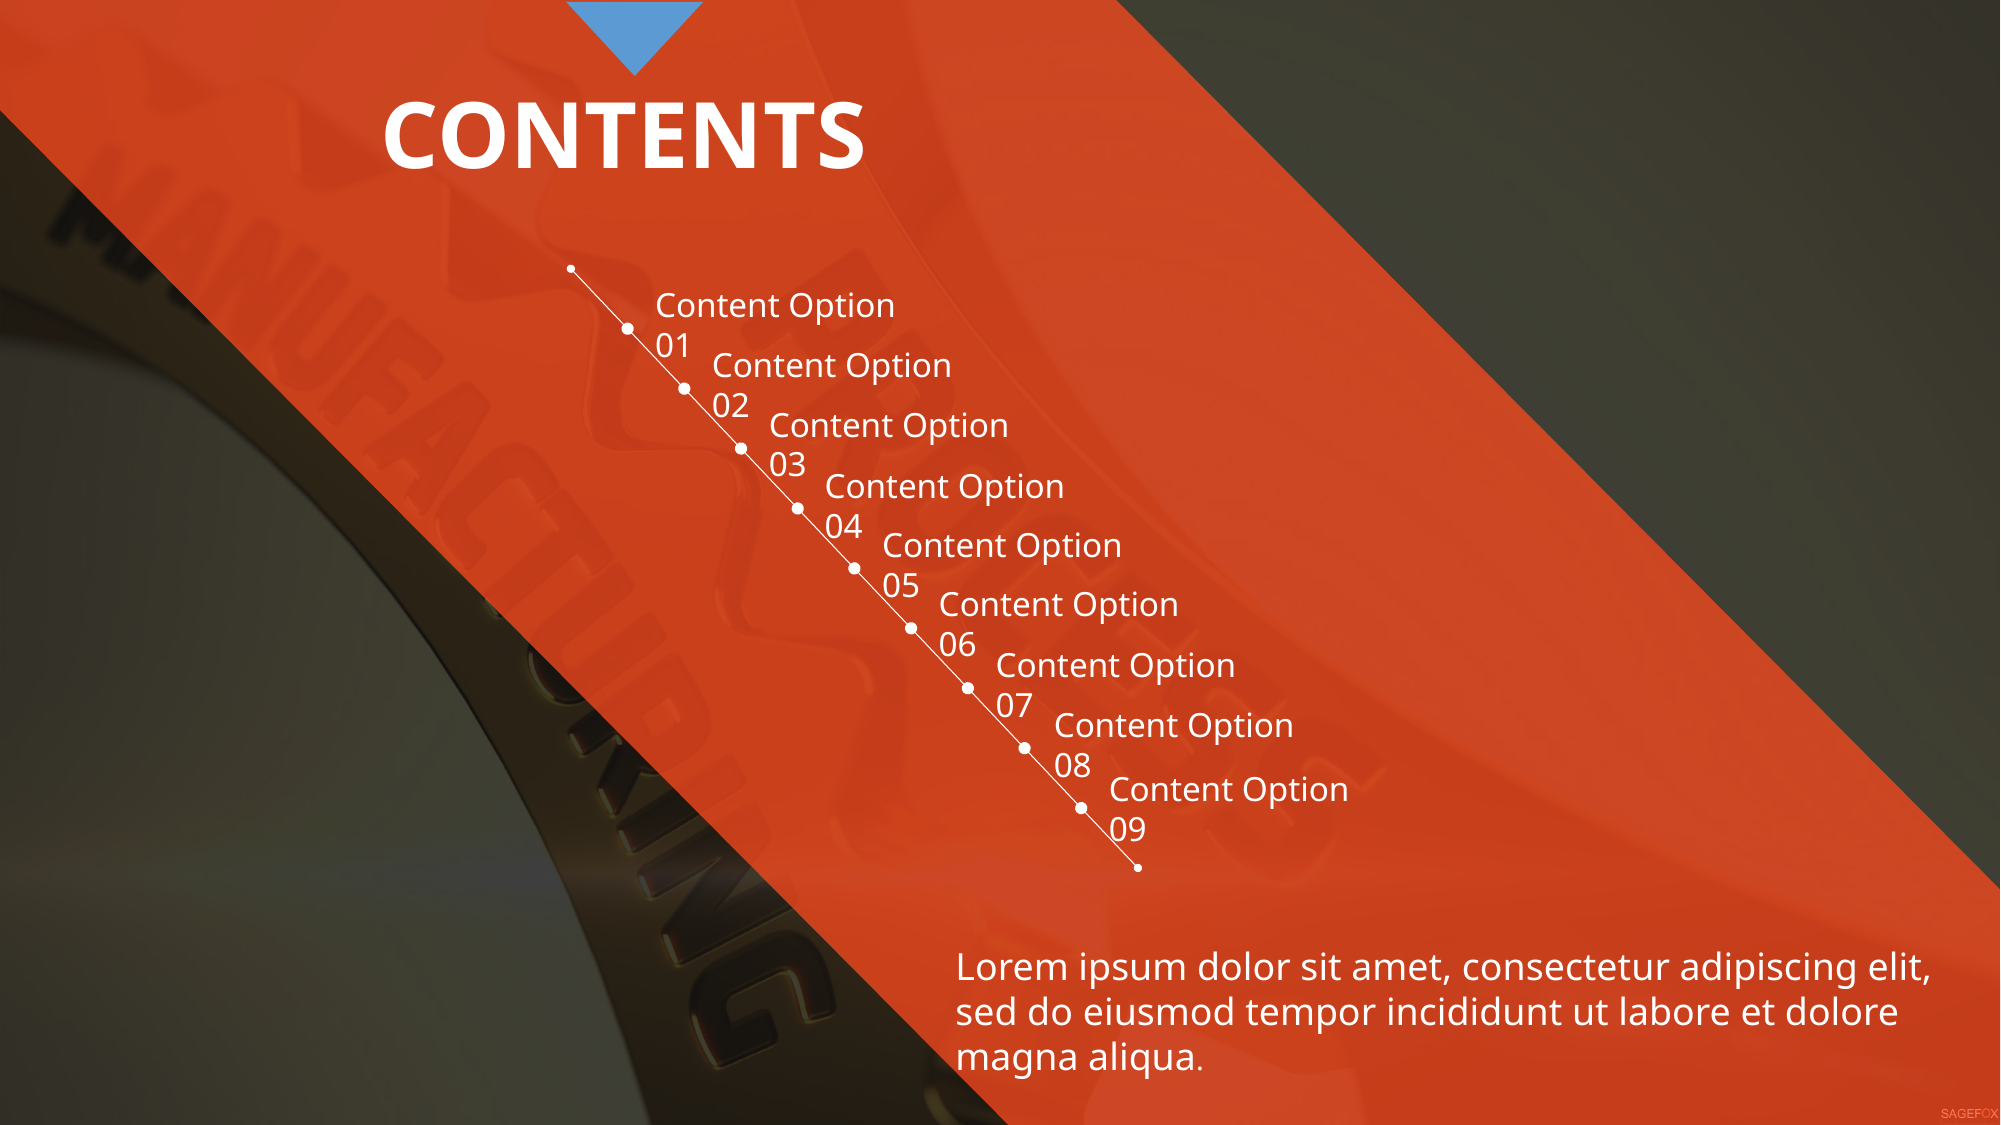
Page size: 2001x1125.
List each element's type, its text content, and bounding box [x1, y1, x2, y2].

text_box CONTENTS [324, 69, 924, 194]
text_box Content Option 07 [980, 636, 1281, 732]
text_box Content Option 04 [809, 458, 1110, 553]
text_box [967, 1085, 2000, 1125]
text_box Content Option 09 [1093, 761, 1394, 856]
text_box Content Option 08 [1038, 696, 1339, 792]
text_box Content Option 06 [924, 576, 1224, 671]
text_box Content Option 03 [753, 396, 1054, 491]
text_box [563, 0, 706, 78]
text_box Content Option 02 [697, 336, 998, 432]
text_box Content Option 01 [640, 277, 941, 372]
text_box Lorem ipsum dolor sit amet, consectetur adipiscing elit, sed do eiusmod tempor incididunt ut labore et dolore magna aliqua. [940, 935, 2000, 1085]
text_box [0, 0, 2000, 1058]
text_box Content Option 05 [867, 517, 1168, 612]
